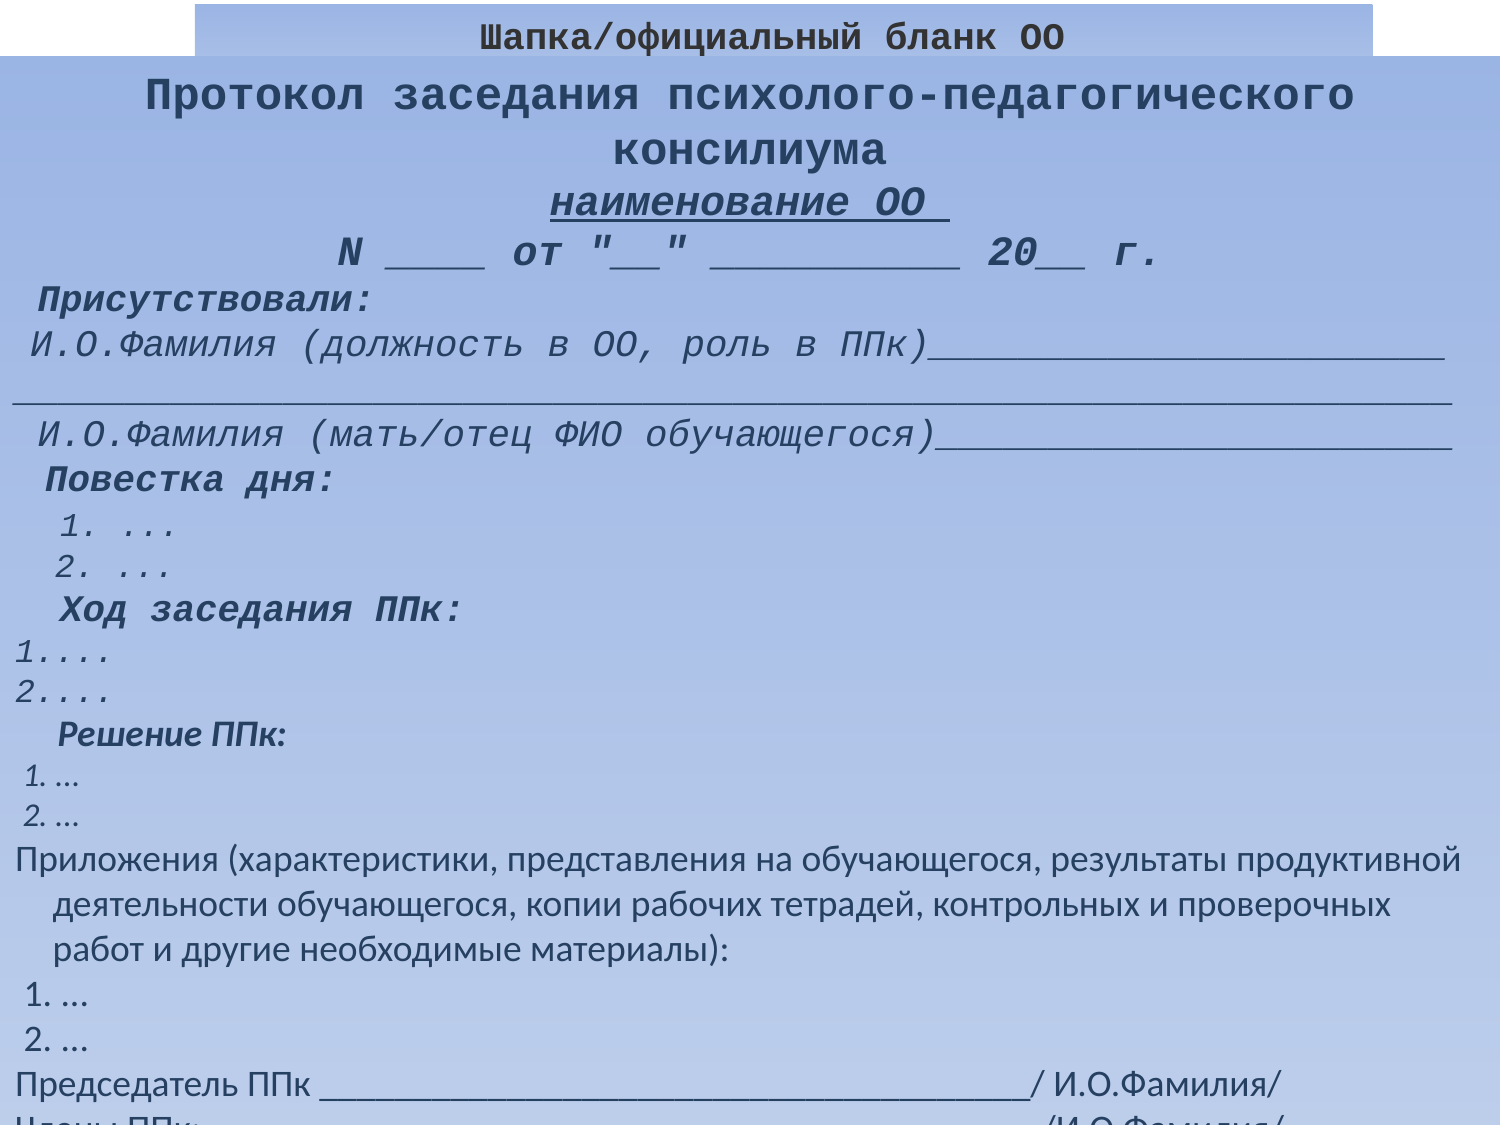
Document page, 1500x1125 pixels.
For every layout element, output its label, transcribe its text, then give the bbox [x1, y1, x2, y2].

text_box Протокол заседания психолого-педагогического консилиума наименование ОО N ____ от "__" __________ 20__ г. Присутствовали: И.О.Фамилия (должность в ОО, роль в ППк)_______________________ ________________________________________________________________ И.О.Фамилия (мать/отец ФИО обучающегося)_______________________ Повестка дня: 1. ... 2. ... Ход заседания ППк: ... ... Решение ППк: 1. ... 2. ... Приложения (характеристики, представления на обучающегося, результаты продуктивной деятельности обучающегося, копии рабочих тетрадей, контрольных и проверочных работ и другие необходимые материалы): 1. ... 2. ... Председатель ППк ______________________________________/ И.О.Фамилия/ Члены ППк: ____________________________________________ /И.О.Фамилия/ Другие присутствующие на заседании: _____________________/И.О.Фамилия / [0, 56, 1500, 1125]
text_box Шапка/официальный бланк ОО -------------------------------------------------------------- [194, 4, 1373, 56]
